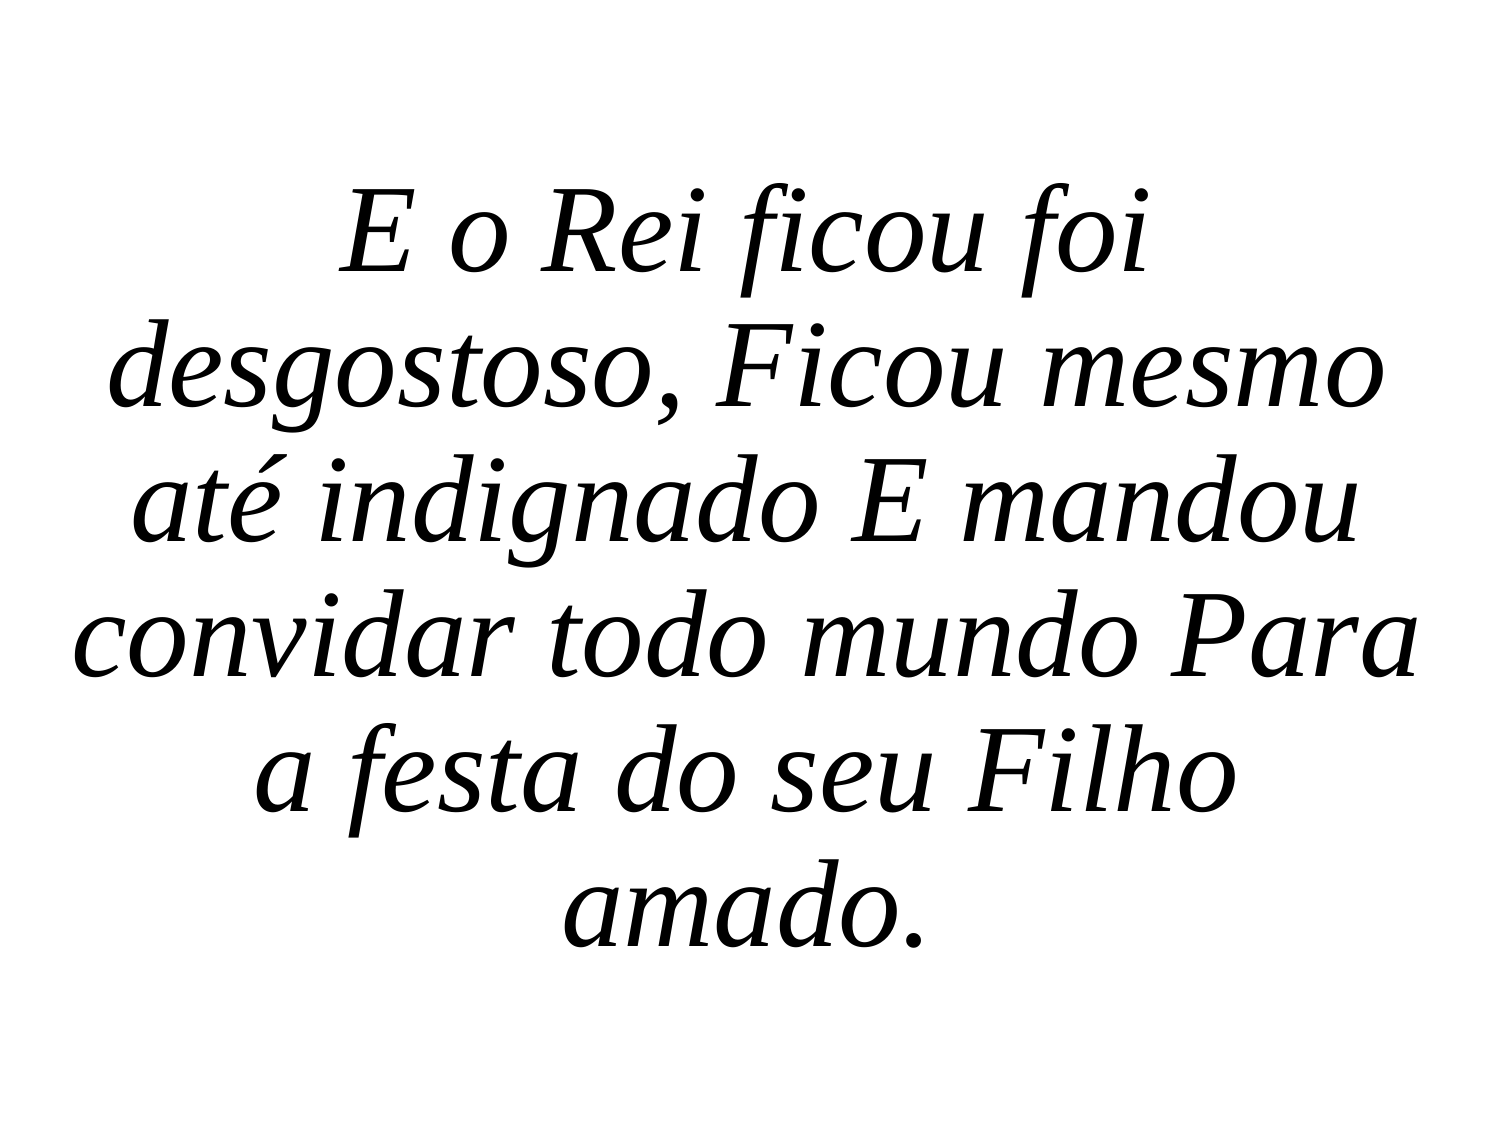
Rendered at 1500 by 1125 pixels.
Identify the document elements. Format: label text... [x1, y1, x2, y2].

list E o Rei ficou foi desgostoso, Ficou mesmo até indignado E mandou convidar todo mundo Para a festa do seu Filho amado. [53, 57, 1440, 1080]
